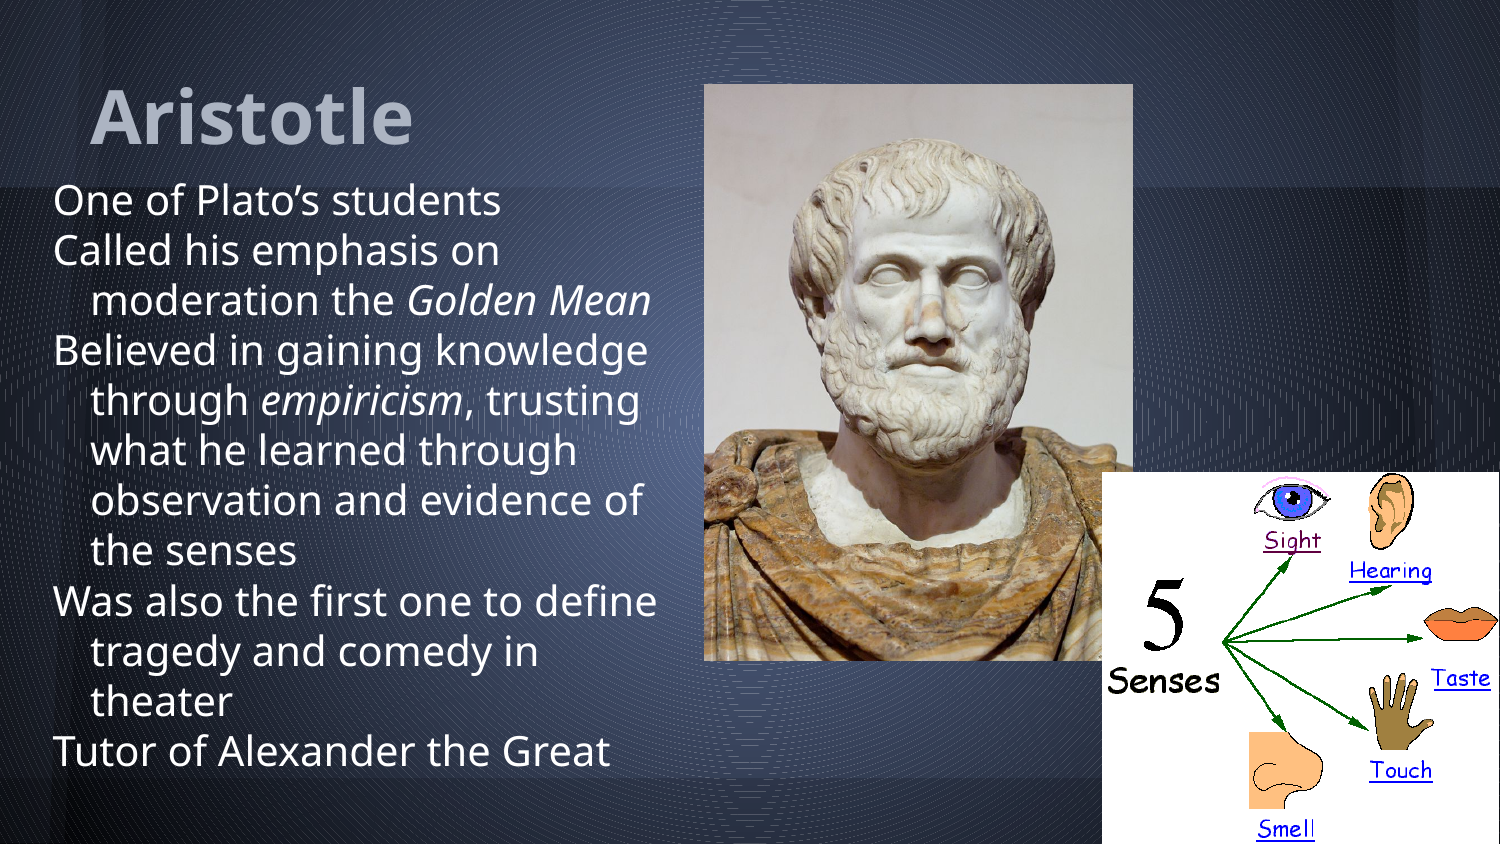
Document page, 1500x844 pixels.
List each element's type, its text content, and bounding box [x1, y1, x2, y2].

picture [704, 84, 1499, 844]
title Aristotle [75, 33, 1425, 175]
list One of Plato’s students Called his emphasis on moderation the Golden Mean Believed in gaining knowledge through empiricism, trusting what he learned through observation and evidence of the senses Was also the first one to define tragedy and comedy in theater Tutor of Alexander the Great [0, 159, 705, 771]
